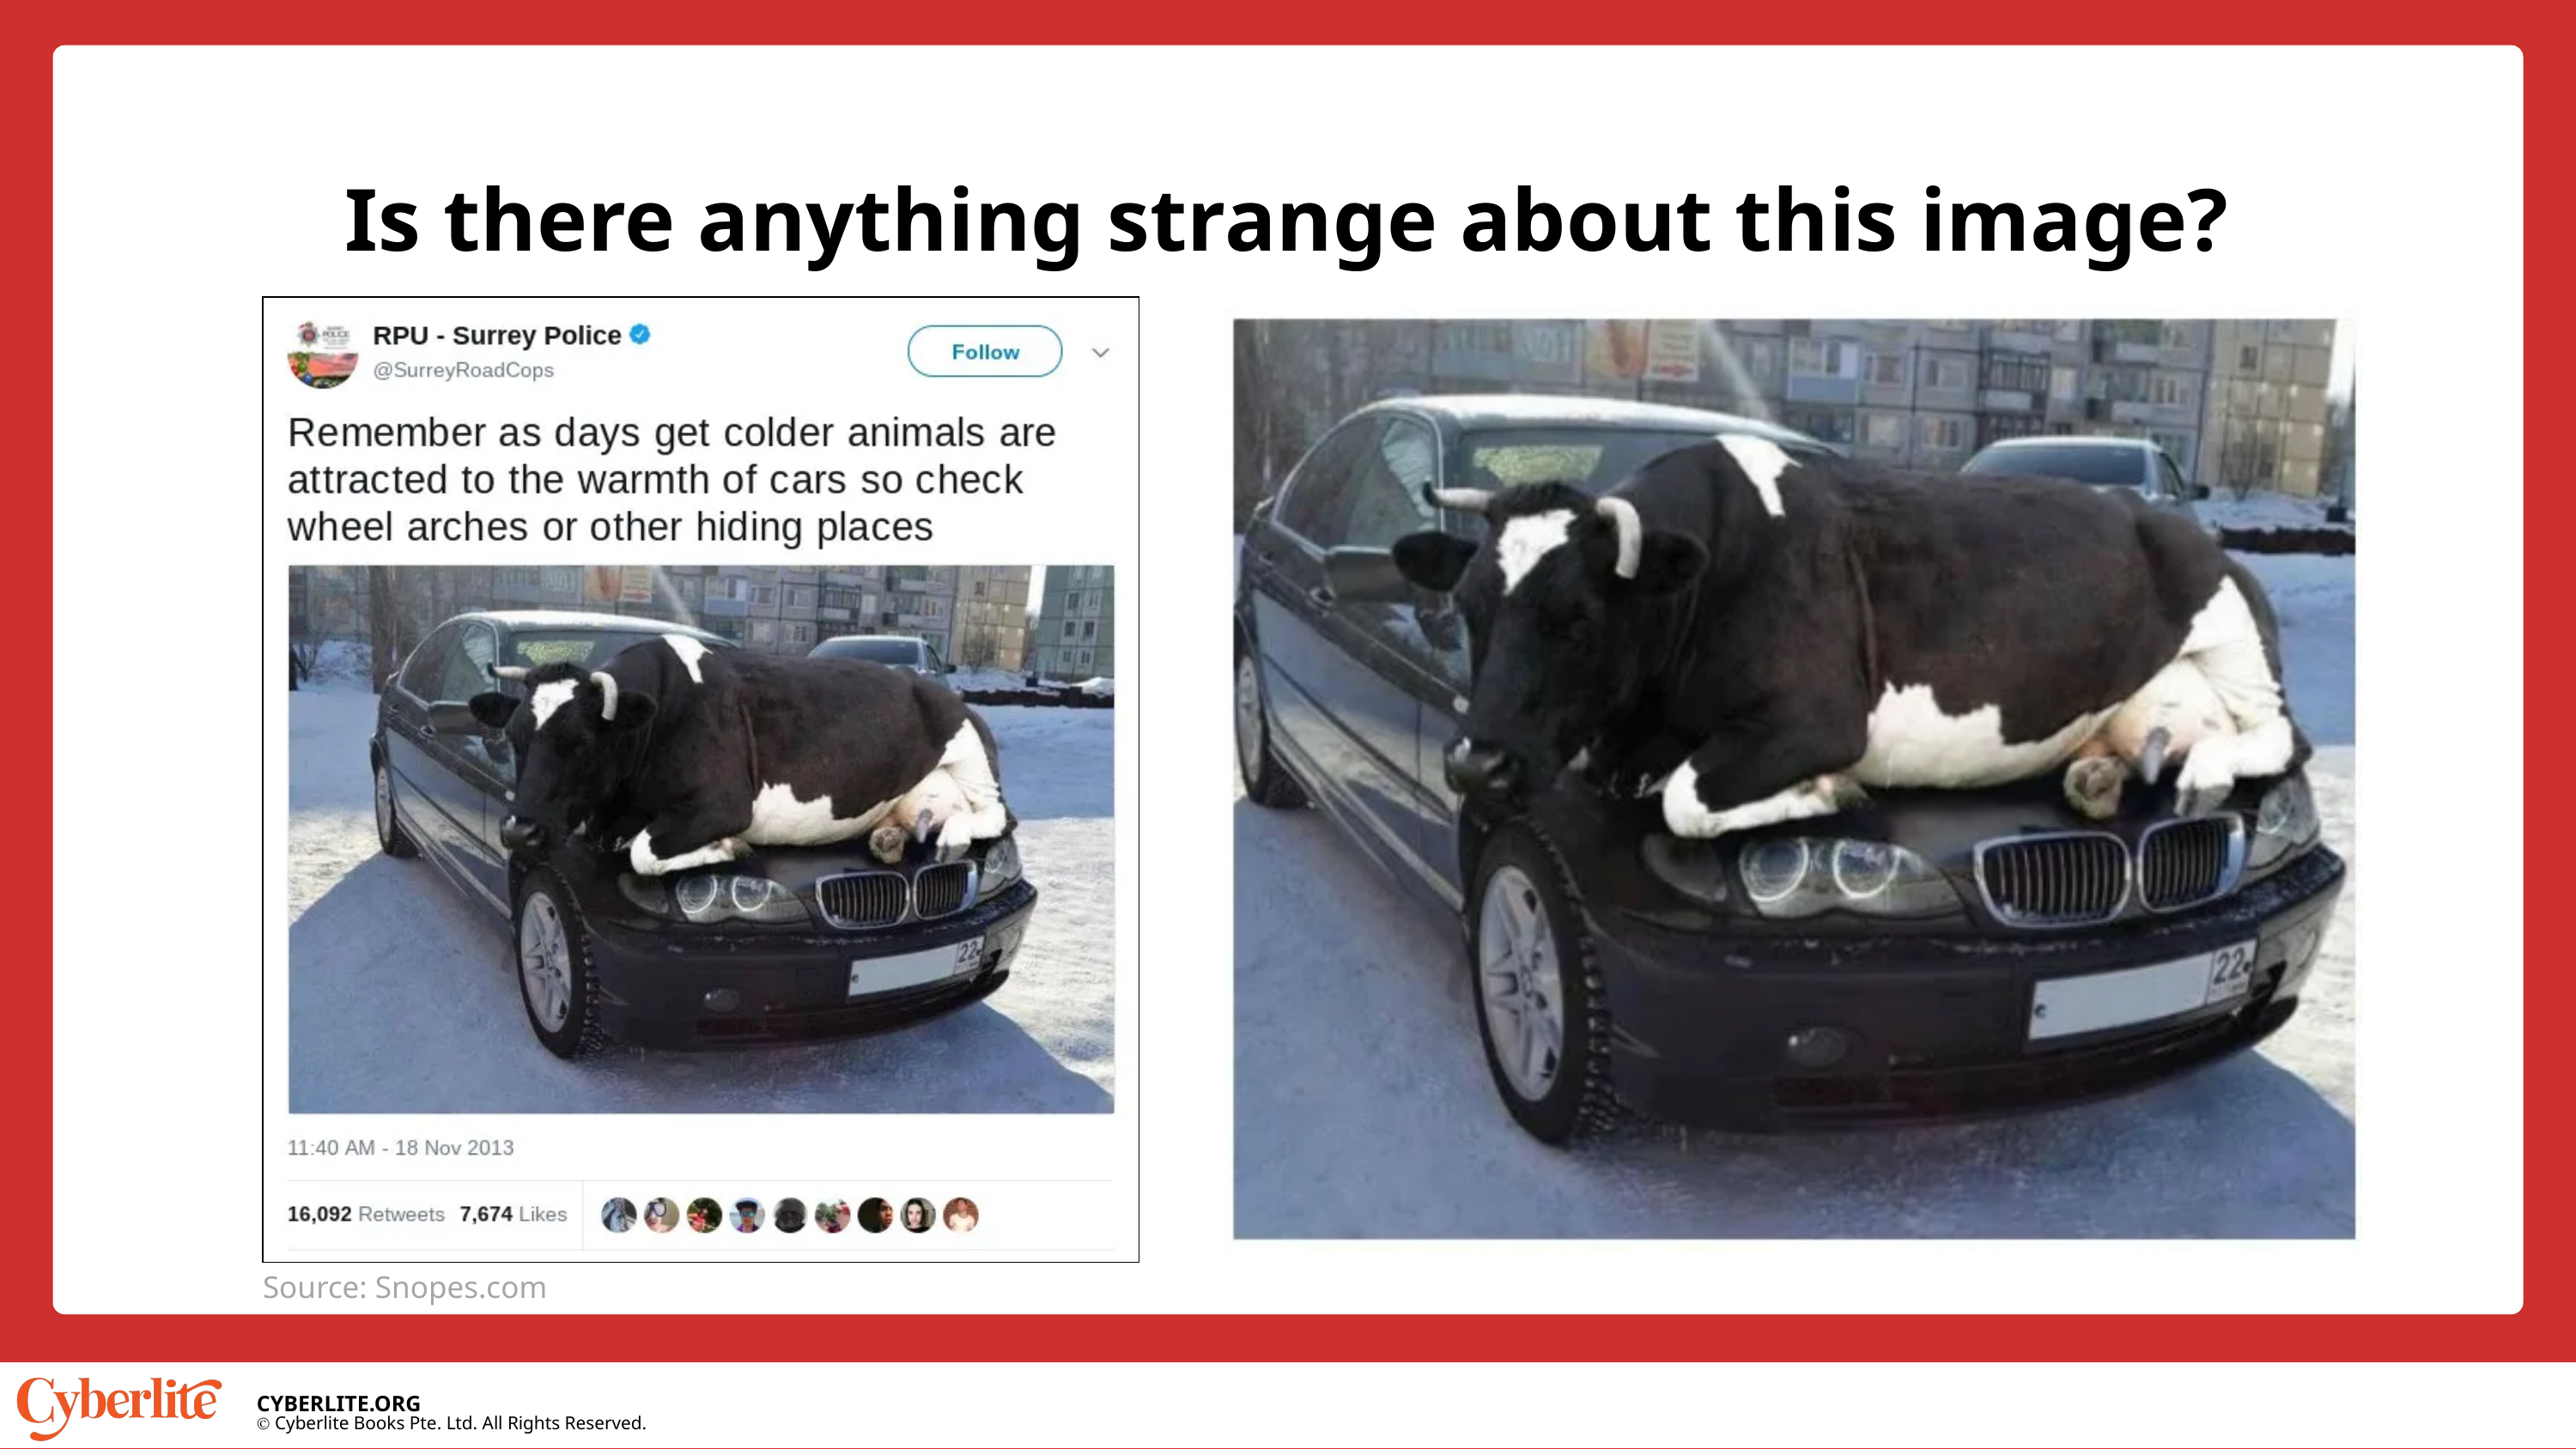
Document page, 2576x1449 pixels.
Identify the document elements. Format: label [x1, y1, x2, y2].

picture [0, 1361, 239, 1449]
text_box [52, 14, 2524, 1315]
